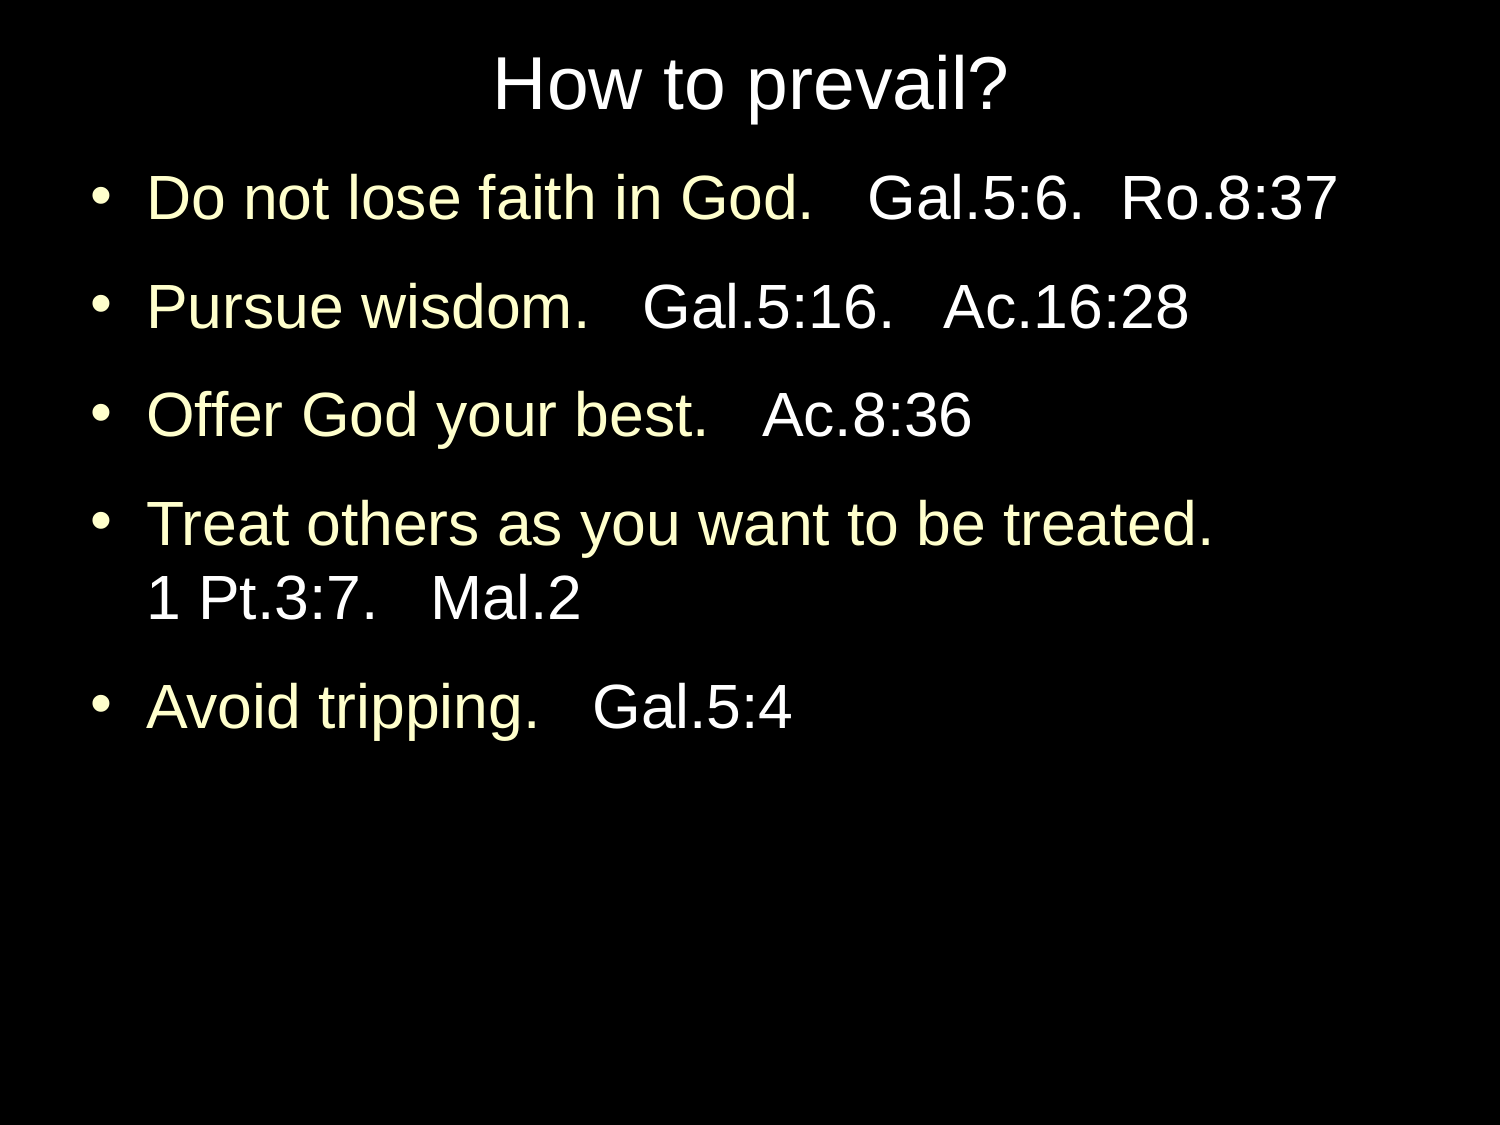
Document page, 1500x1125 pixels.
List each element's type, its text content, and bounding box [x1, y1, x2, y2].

title How to prevail? [45, 12, 1458, 147]
list Do not lose faith in God. Gal.5:6. Ro.8:37 Pursue wisdom. Gal.5:16. Ac.16:28 Offer God your best. Ac.8:36 Treat others as you want to be treated. 1 Pt.3:7. Mal.2 Avoid tripping. Gal.5:4 [75, 149, 1425, 1063]
